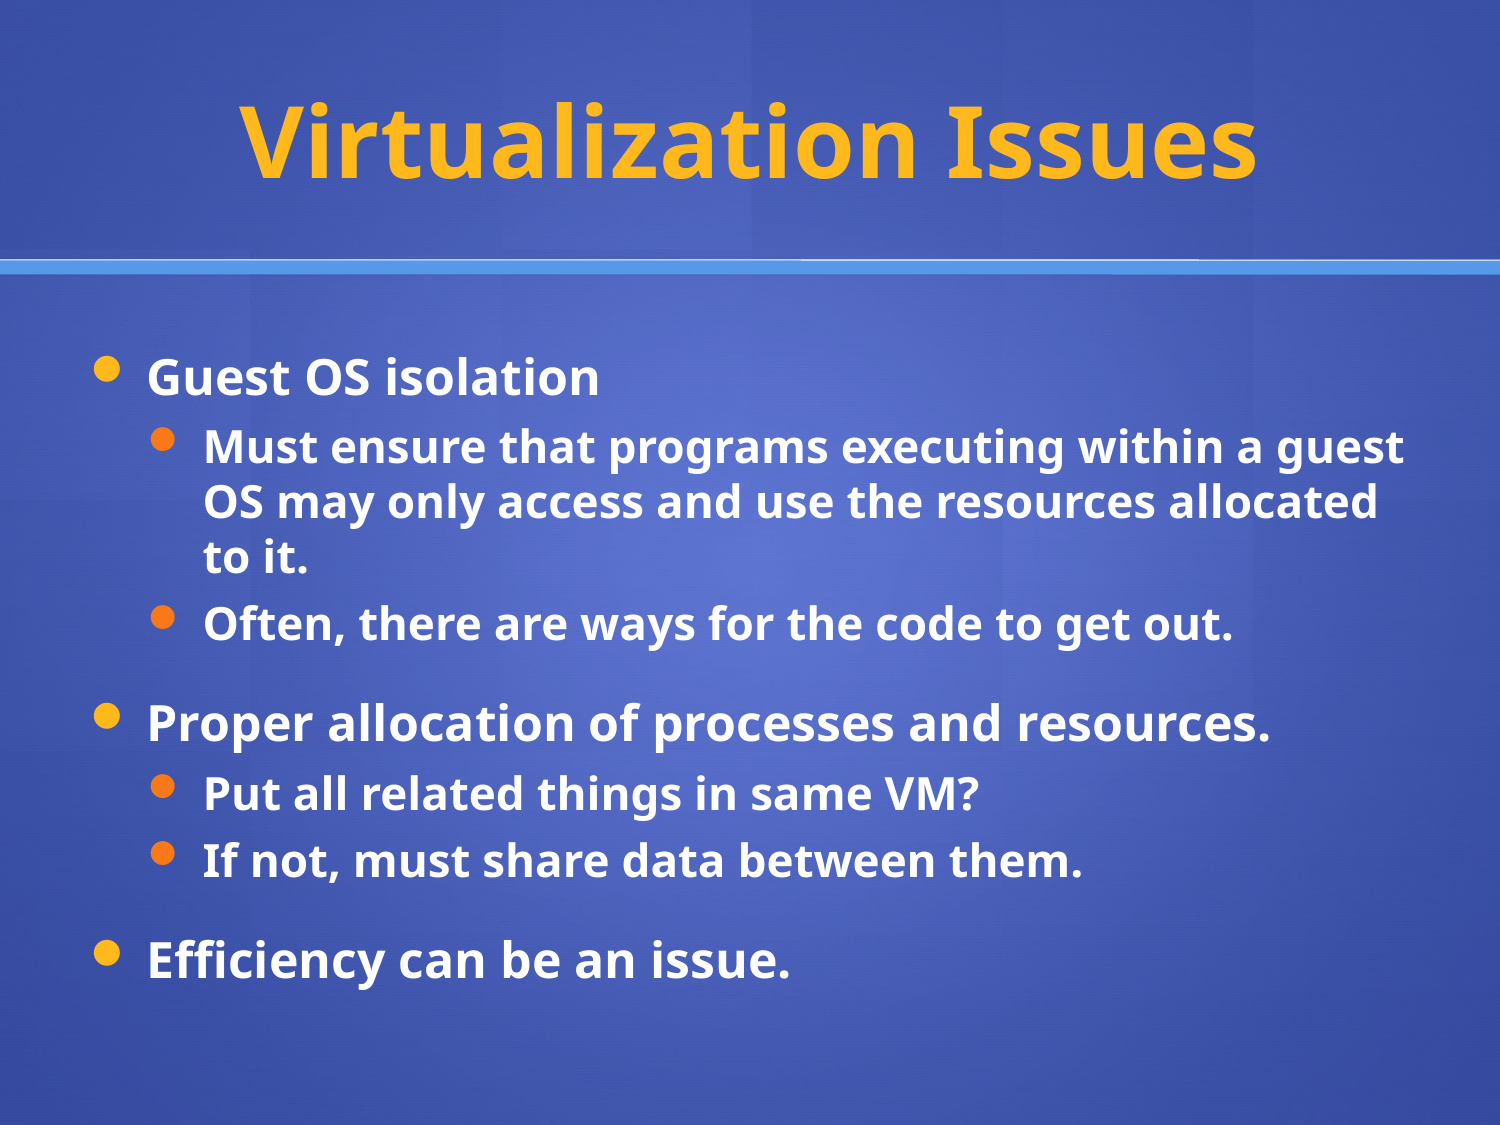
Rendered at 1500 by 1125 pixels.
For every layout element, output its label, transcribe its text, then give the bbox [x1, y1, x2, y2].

title Virtualization Issues [75, 45, 1425, 233]
list Guest OS isolation Must ensure that programs executing within a guest OS may only access and use the resources allocated to it. Often, there are ways for the code to get out. Proper allocation of processes and resources. Put all related things in same VM? If not, must share data between them. Efficiency can be an issue. [75, 337, 1425, 1050]
